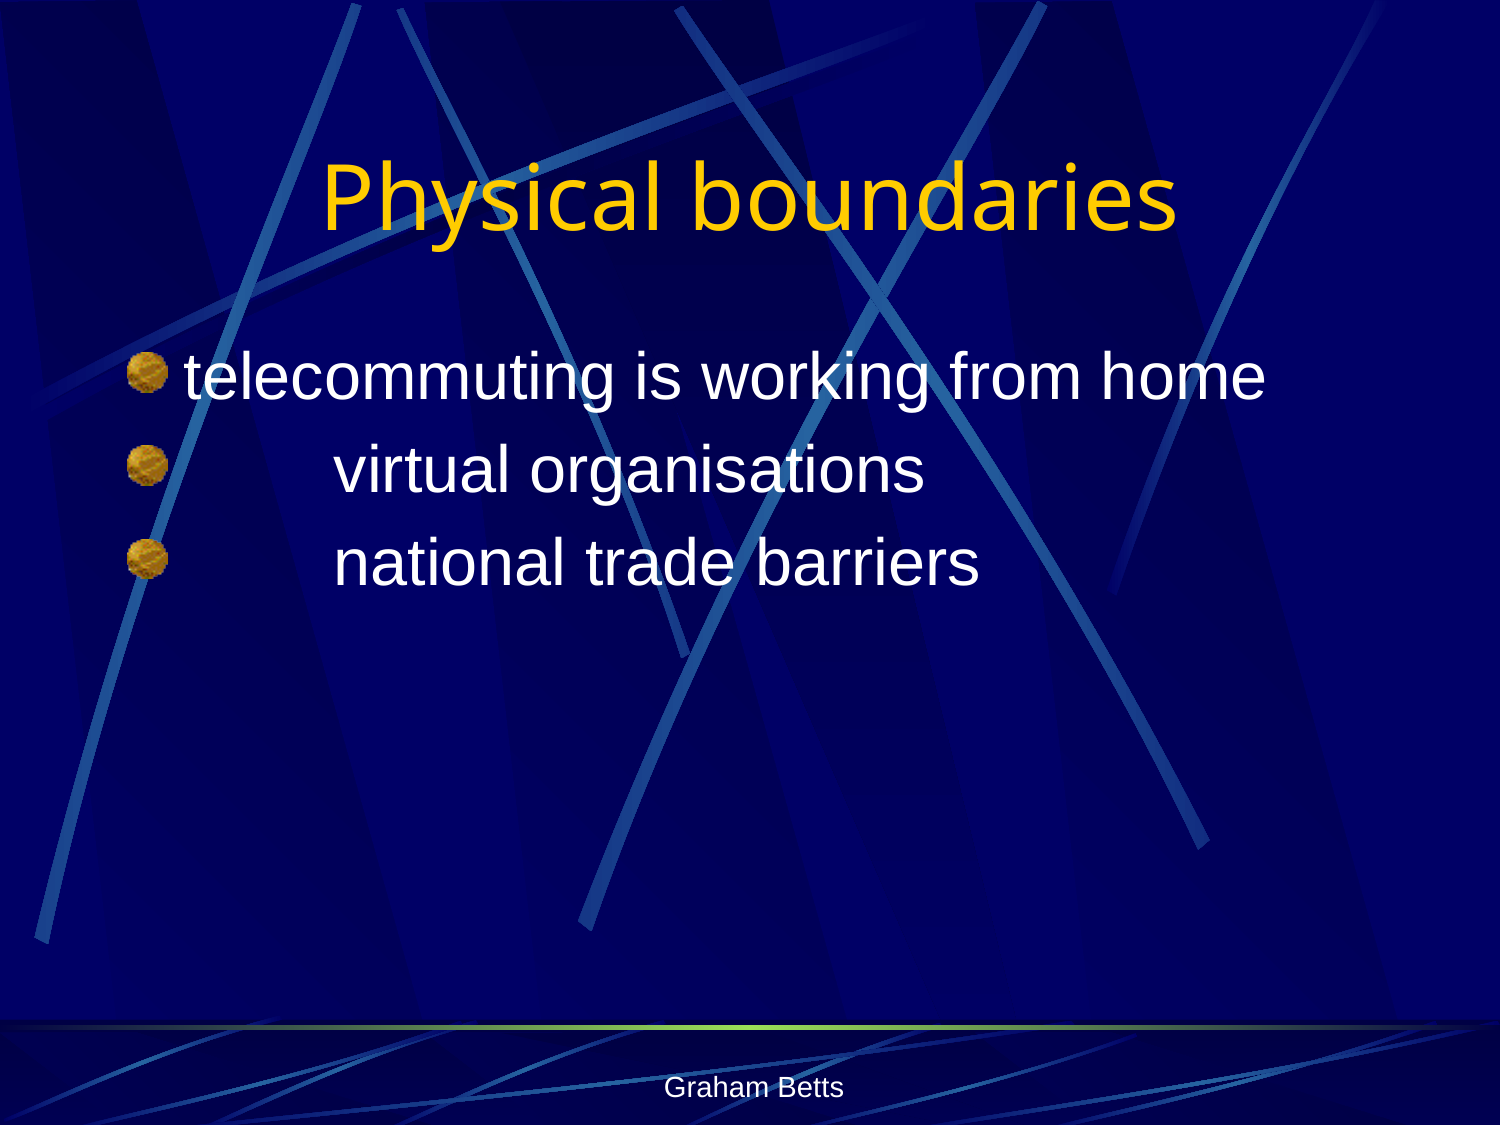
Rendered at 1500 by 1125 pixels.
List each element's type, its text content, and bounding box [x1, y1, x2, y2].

footer Graham Betts [516, 1035, 993, 1111]
picture [127, 539, 168, 579]
title Physical boundaries [112, 131, 1388, 257]
list telecommuting is working from home virtual organisations national trade barriers [112, 324, 1388, 1001]
picture [127, 445, 168, 486]
picture [127, 352, 168, 393]
